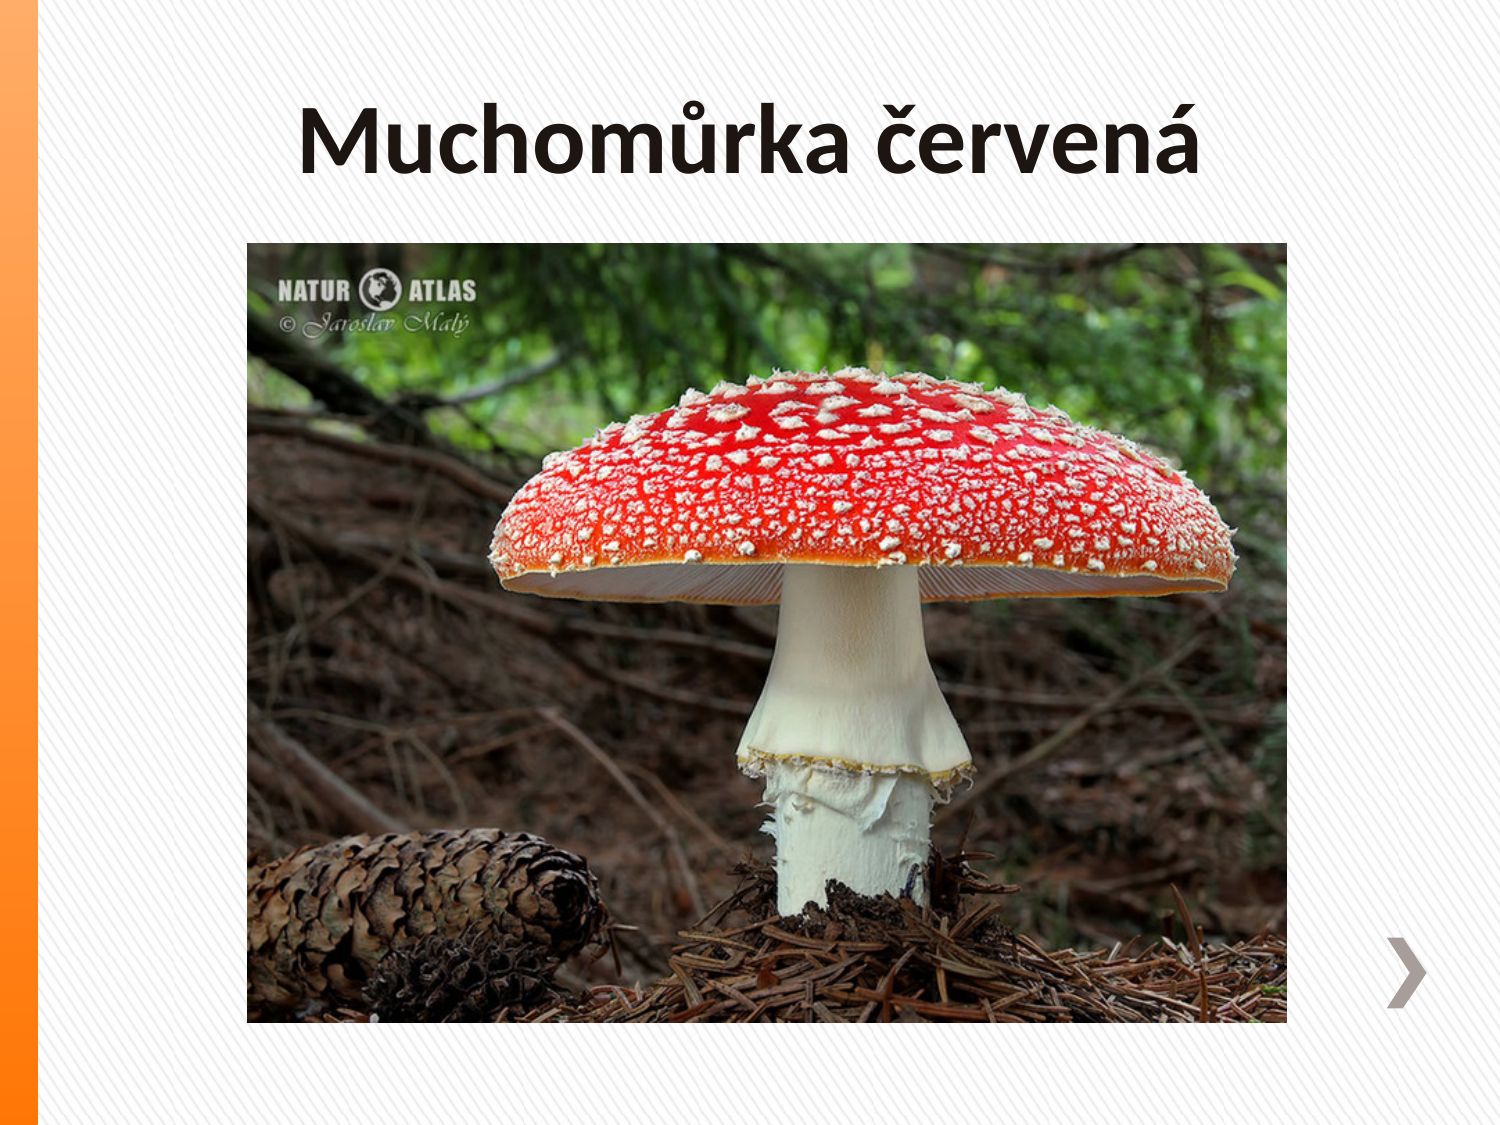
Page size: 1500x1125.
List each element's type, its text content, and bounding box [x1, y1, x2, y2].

text_box Muchomůrka červená [74, 66, 1425, 206]
picture [246, 243, 1287, 1023]
